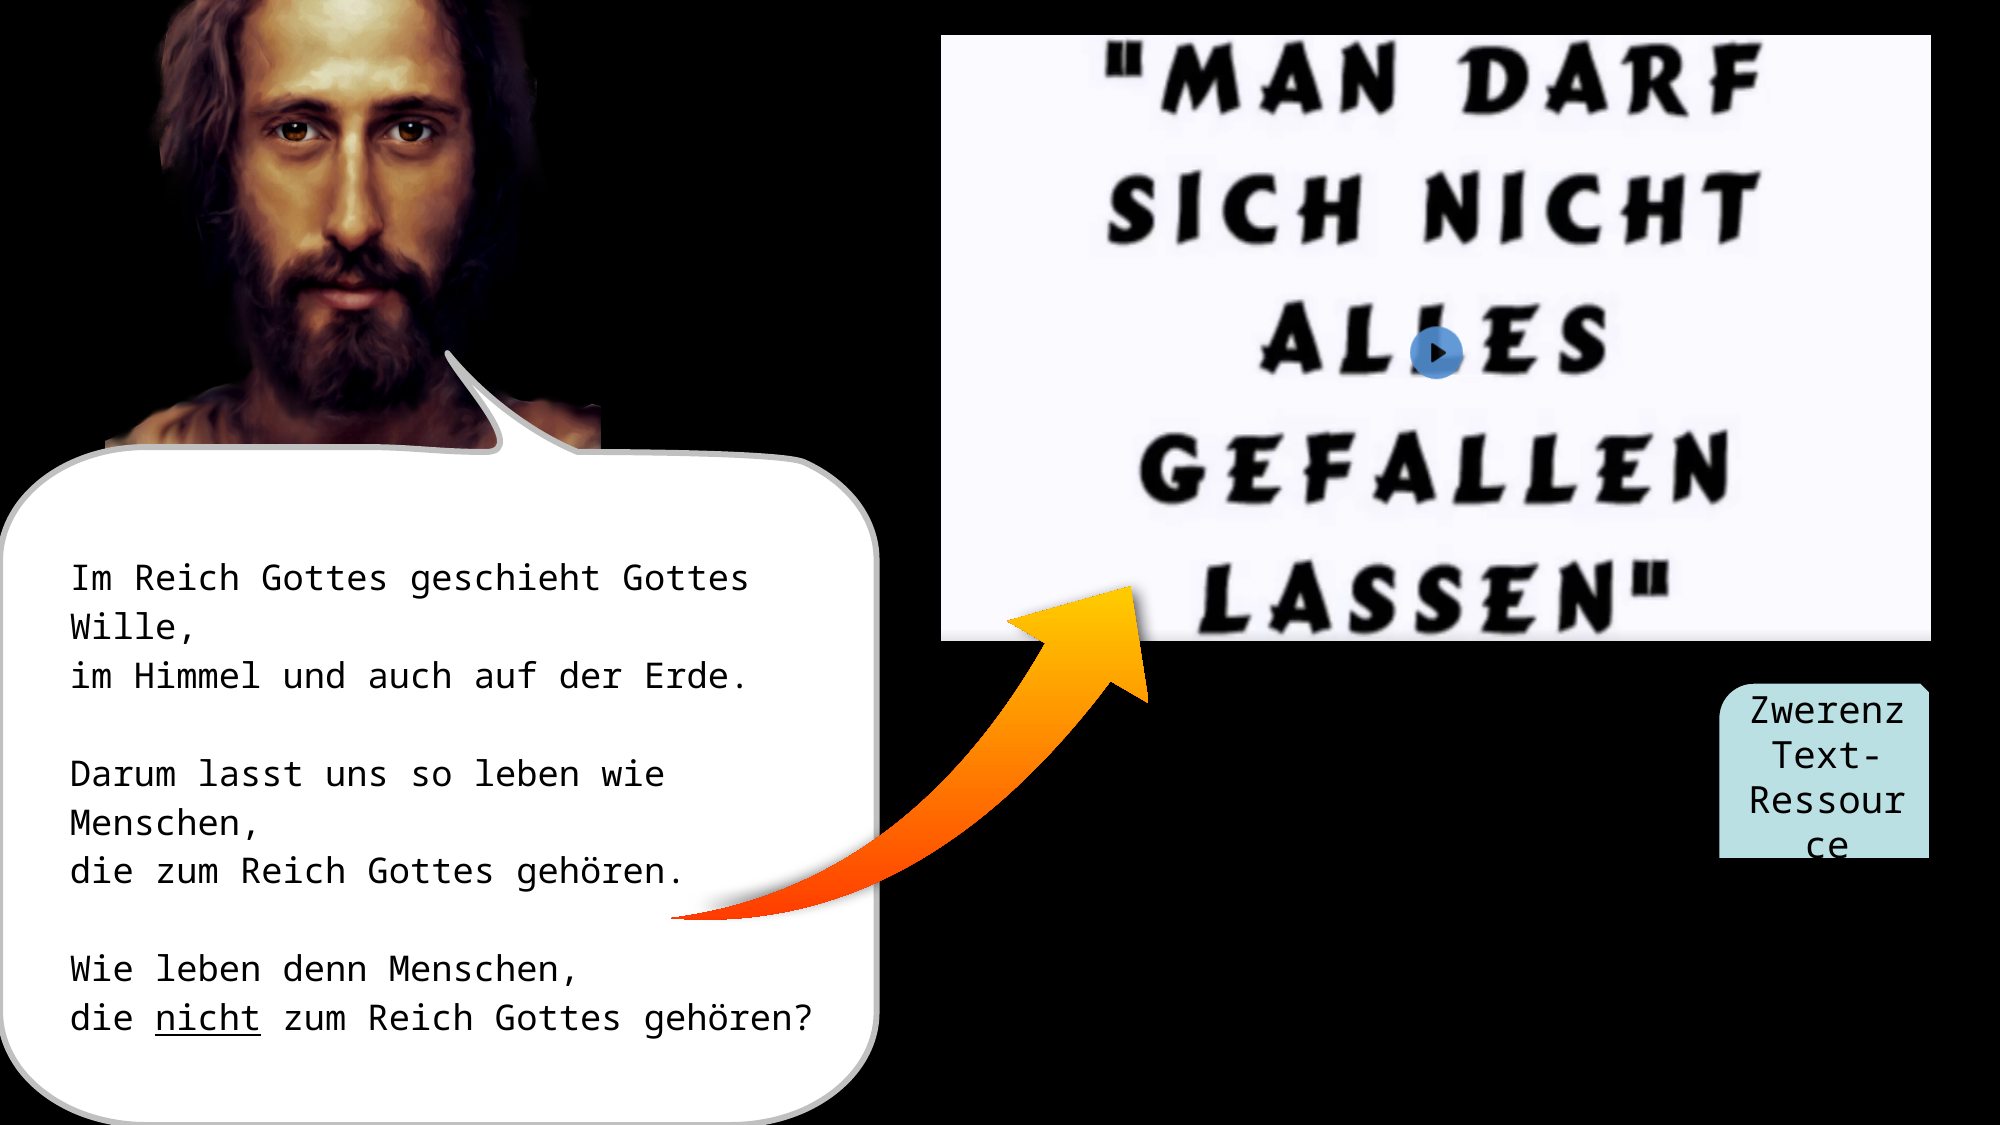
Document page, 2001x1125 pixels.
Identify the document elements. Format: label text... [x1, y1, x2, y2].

picture [104, 0, 601, 496]
picture [941, 35, 1931, 642]
text_box [670, 650, 1149, 920]
text_box Im Reich Gottes geschieht Gottes Wille, im Himmel und auch auf der Erde. Darum lasst uns so leben wie Menschen, die zum Reich Gottes gehören. Wie leben denn Menschen, die nicht zum Reich Gottes gehören? [55, 541, 836, 1001]
text_box Zwerenz Text- Ressource [1718, 682, 1931, 860]
text_box [0, 452, 877, 1125]
